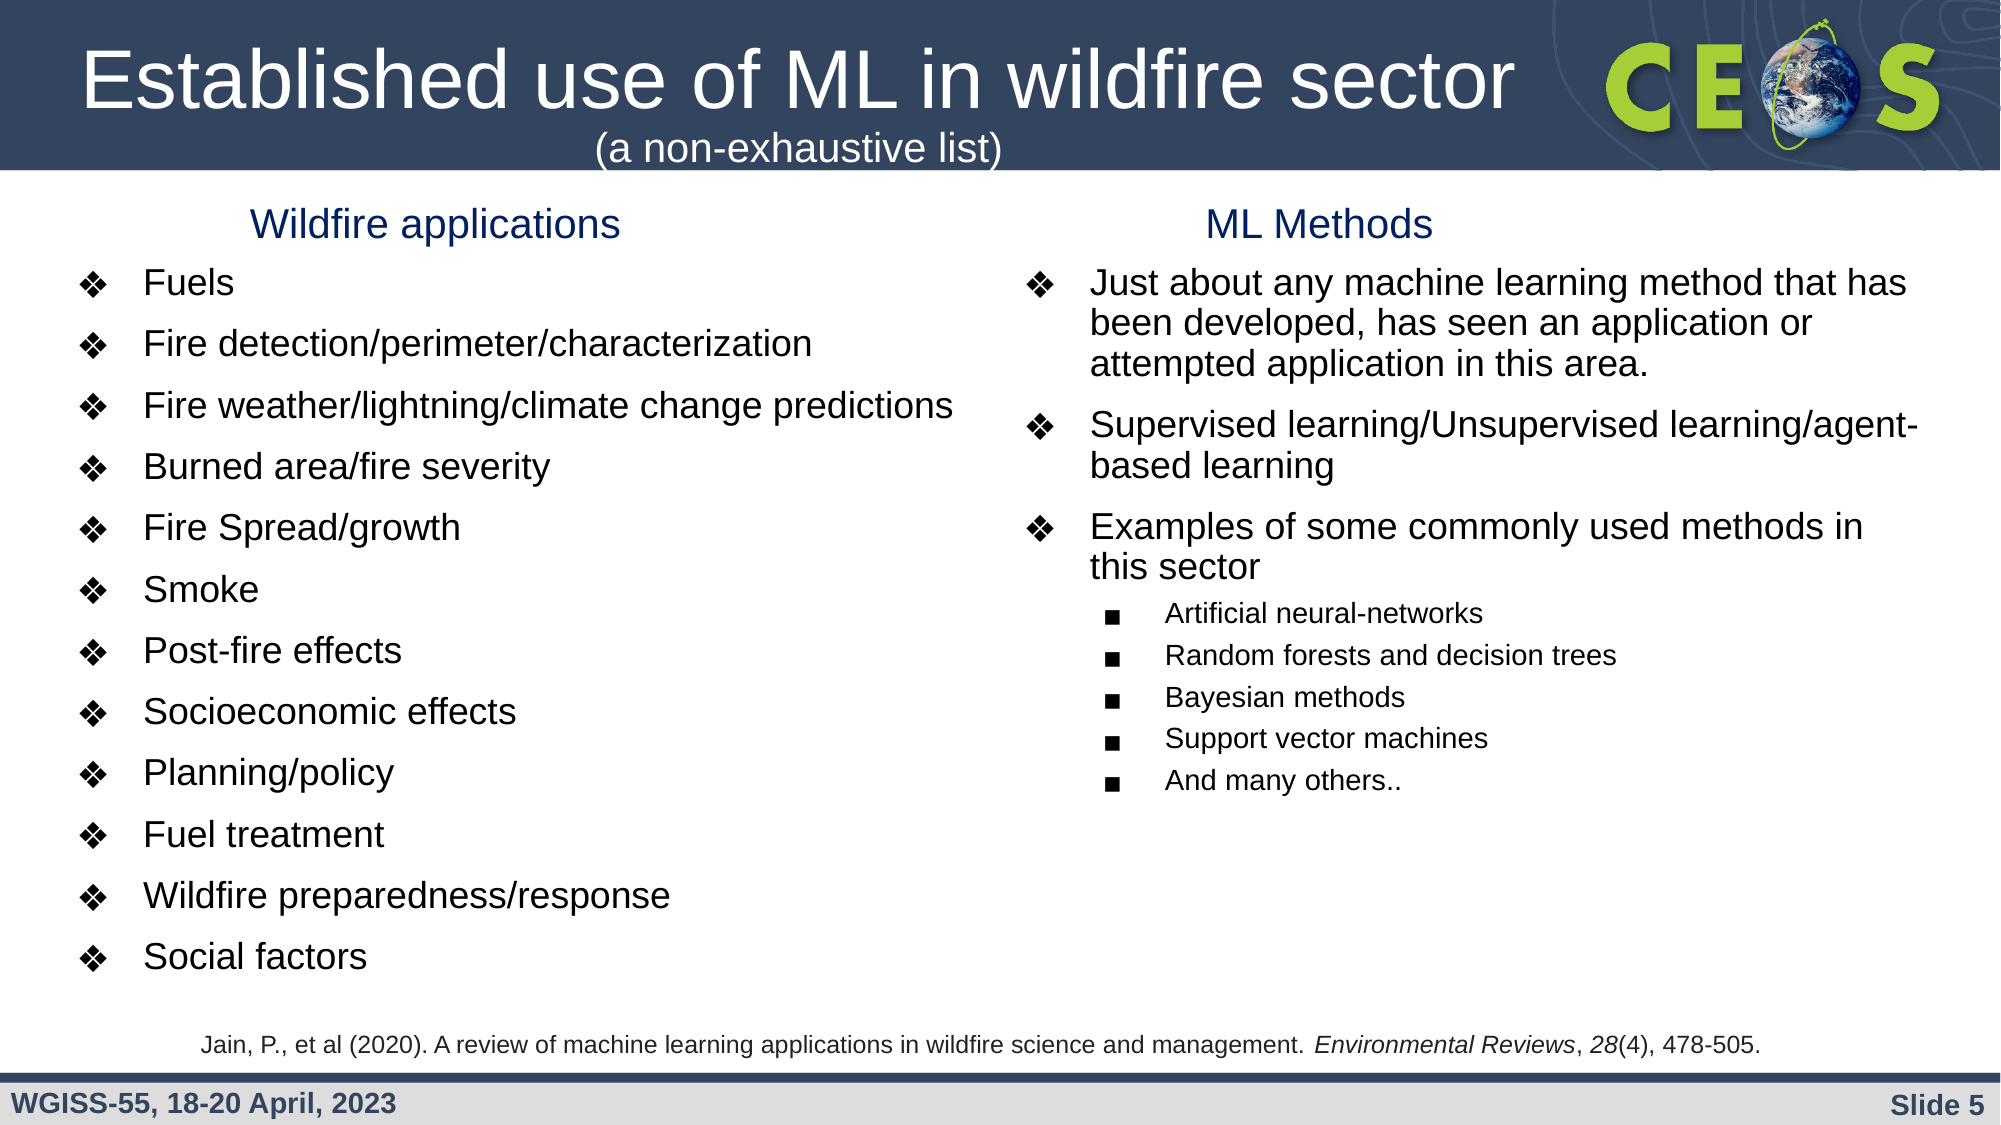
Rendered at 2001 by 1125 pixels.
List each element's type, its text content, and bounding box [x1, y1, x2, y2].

title Established use of ML in wildfire sector (a non-exhaustive list) [28, 28, 1569, 157]
text_box ML Methods [1190, 189, 1449, 255]
text_box Wildfire applications [235, 189, 637, 255]
list Fuels Fire detection/perimeter/characterization Fire weather/lightning/climate change predictions Burned area/fire severity Fire Spread/growth Smoke Post-fire effects Socioeconomic effects Planning/policy Fuel treatment Wildfire preparedness/response Social factors [53, 255, 999, 1021]
text_box Just about any machine learning method that has been developed, has seen an application or attempted application in this area. Supervised learning/Unsupervised learning/agent-based learning Examples of some commonly used methods in this sector Artificial neural-networks Random forests and decision trees Bayesian methods Support vector machines And many others.. [999, 255, 1947, 1021]
picture [1606, 18, 1939, 150]
text_box Jain, P., et al (2020). A review of machine learning applications in wildfire science and management. Environmental Reviews, 28(4), 478-505. [185, 1021, 1777, 1066]
